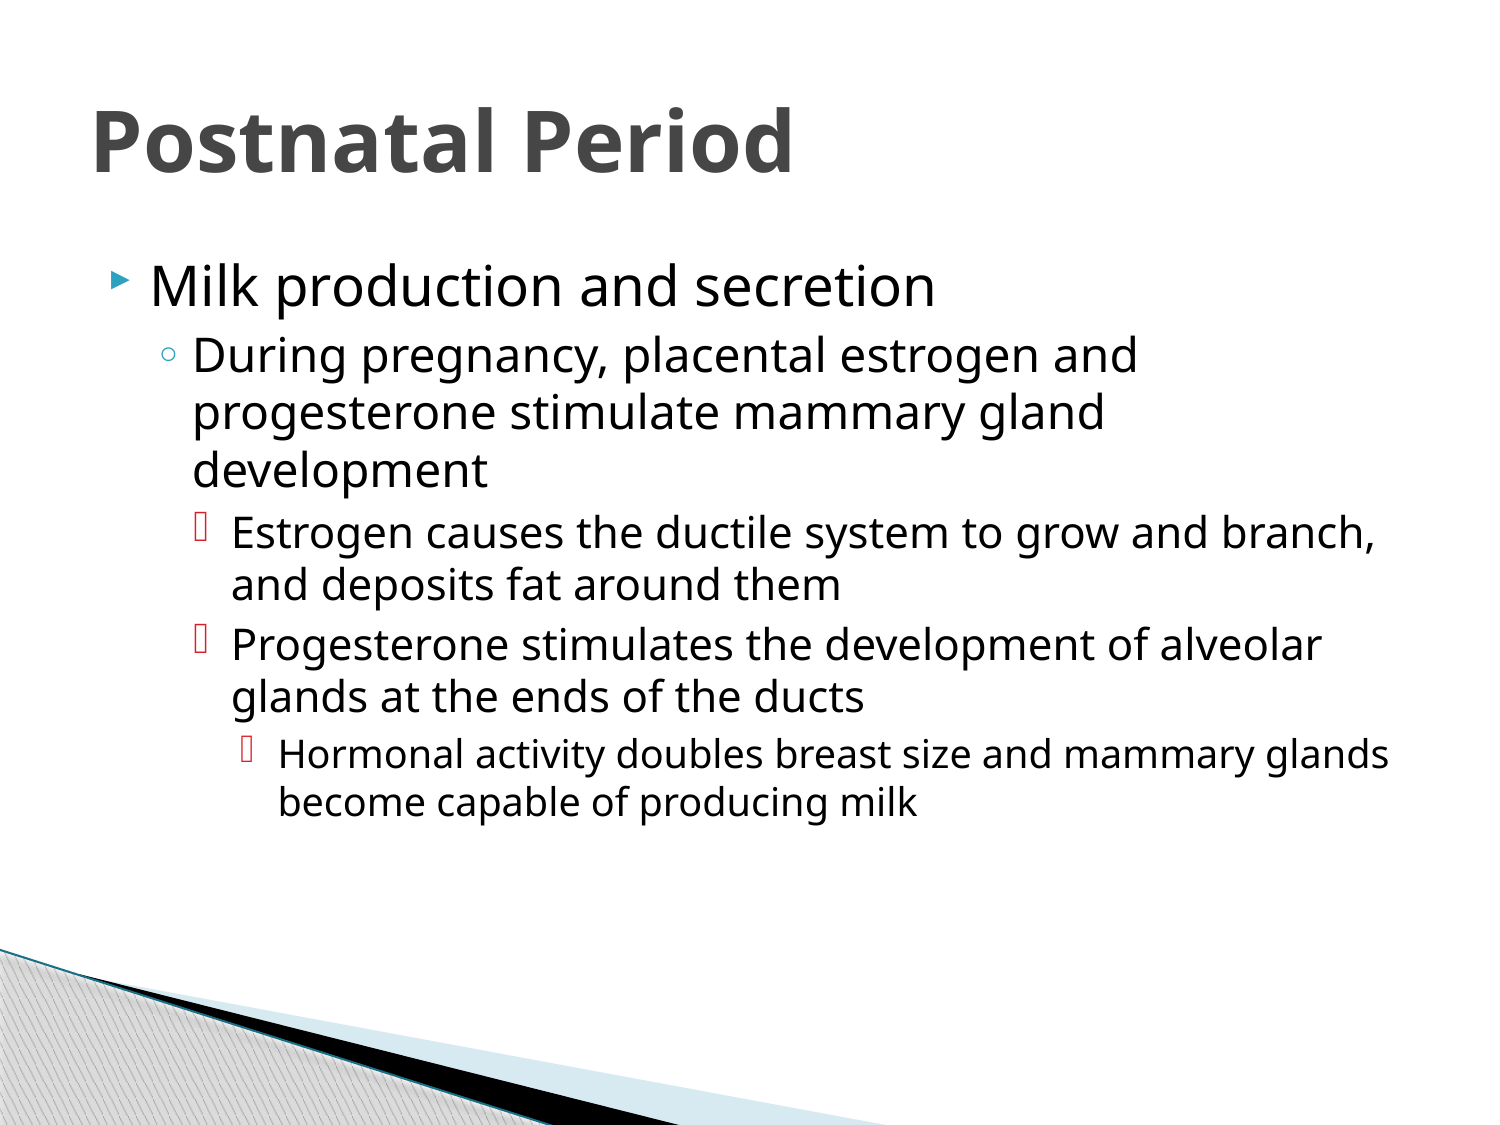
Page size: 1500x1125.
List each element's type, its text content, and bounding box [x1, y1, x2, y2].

list Milk production and secretion During pregnancy, placental estrogen and progesterone stimulate mammary gland development Estrogen causes the ductile system to grow and branch, and deposits fat around them Progesterone stimulates the development of alveolar glands at the ends of the ducts Hormonal activity doubles breast size and mammary glands become capable of producing milk [74, 242, 1426, 986]
title Postnatal Period [75, 45, 1425, 233]
